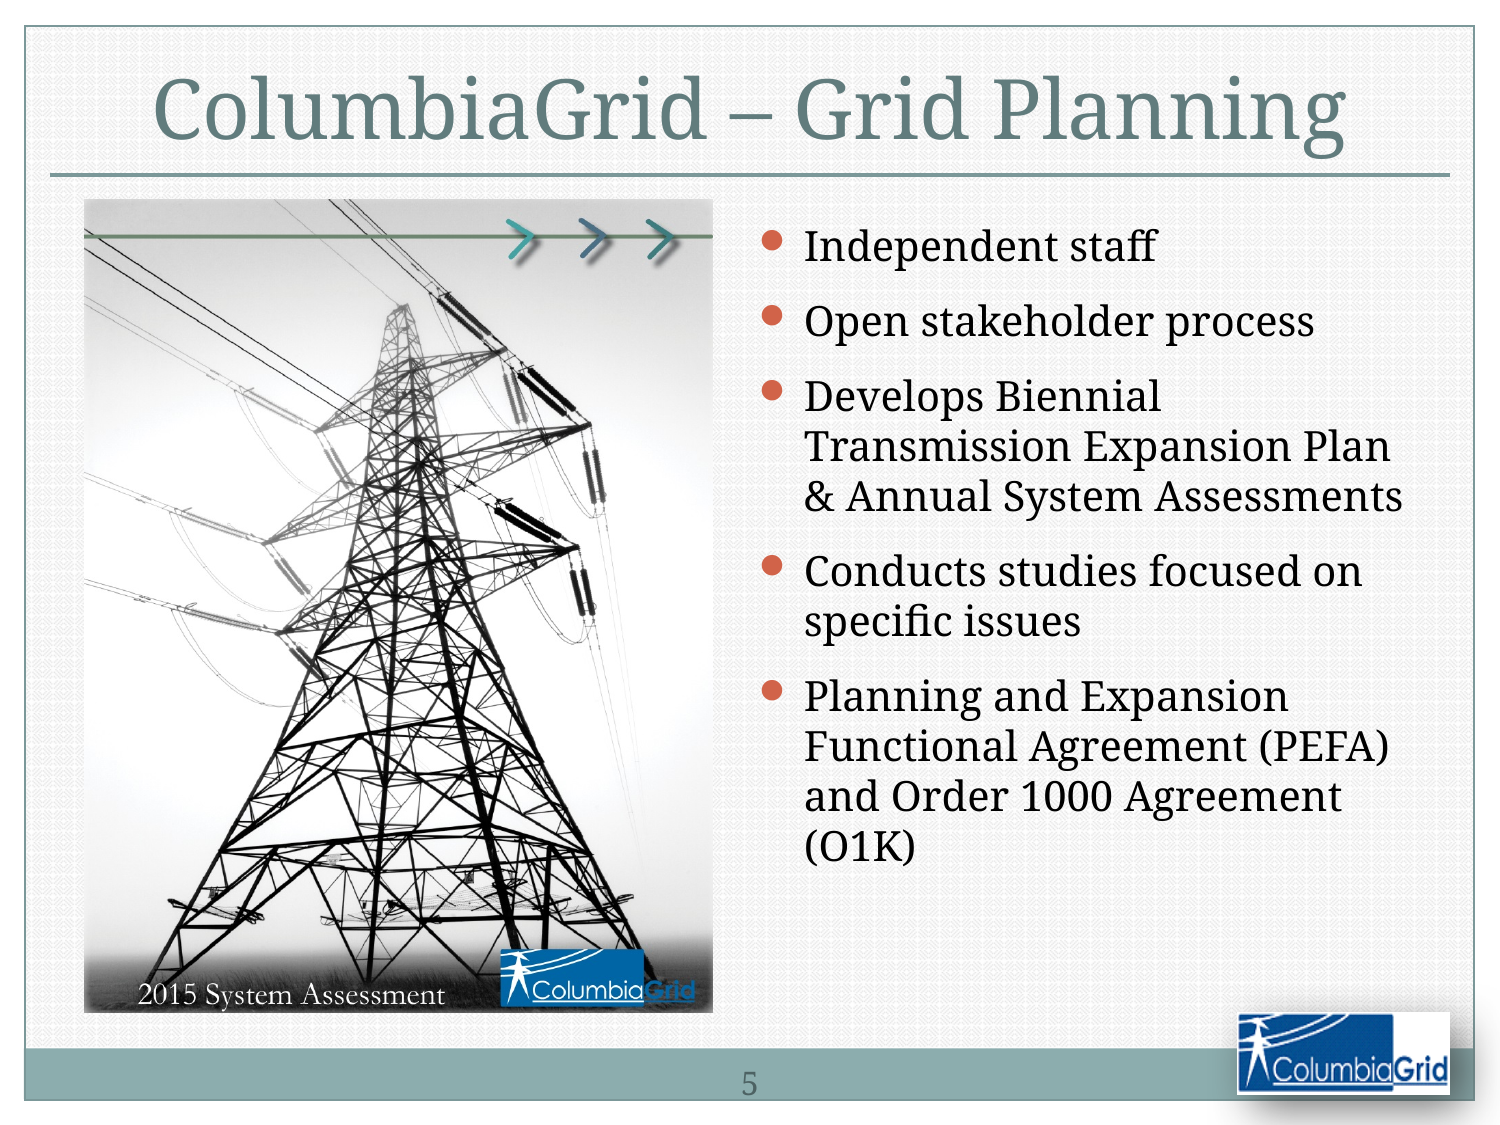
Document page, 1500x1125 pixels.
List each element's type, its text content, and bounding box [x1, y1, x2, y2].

slide_number 5 [699, 1037, 800, 1110]
picture [84, 199, 713, 1013]
text_box Independent staff Open stakeholder process Develops Biennial Transmission Expansion Plan & Annual System Assessments Conducts studies focused on specific issues Planning and Expansion Functional Agreement (PEFA) and Order 1000 Agreement (O1K) [744, 212, 1432, 1000]
picture [1237, 1012, 1450, 1095]
text_box ColumbiaGrid – Grid Planning [49, 37, 1450, 173]
